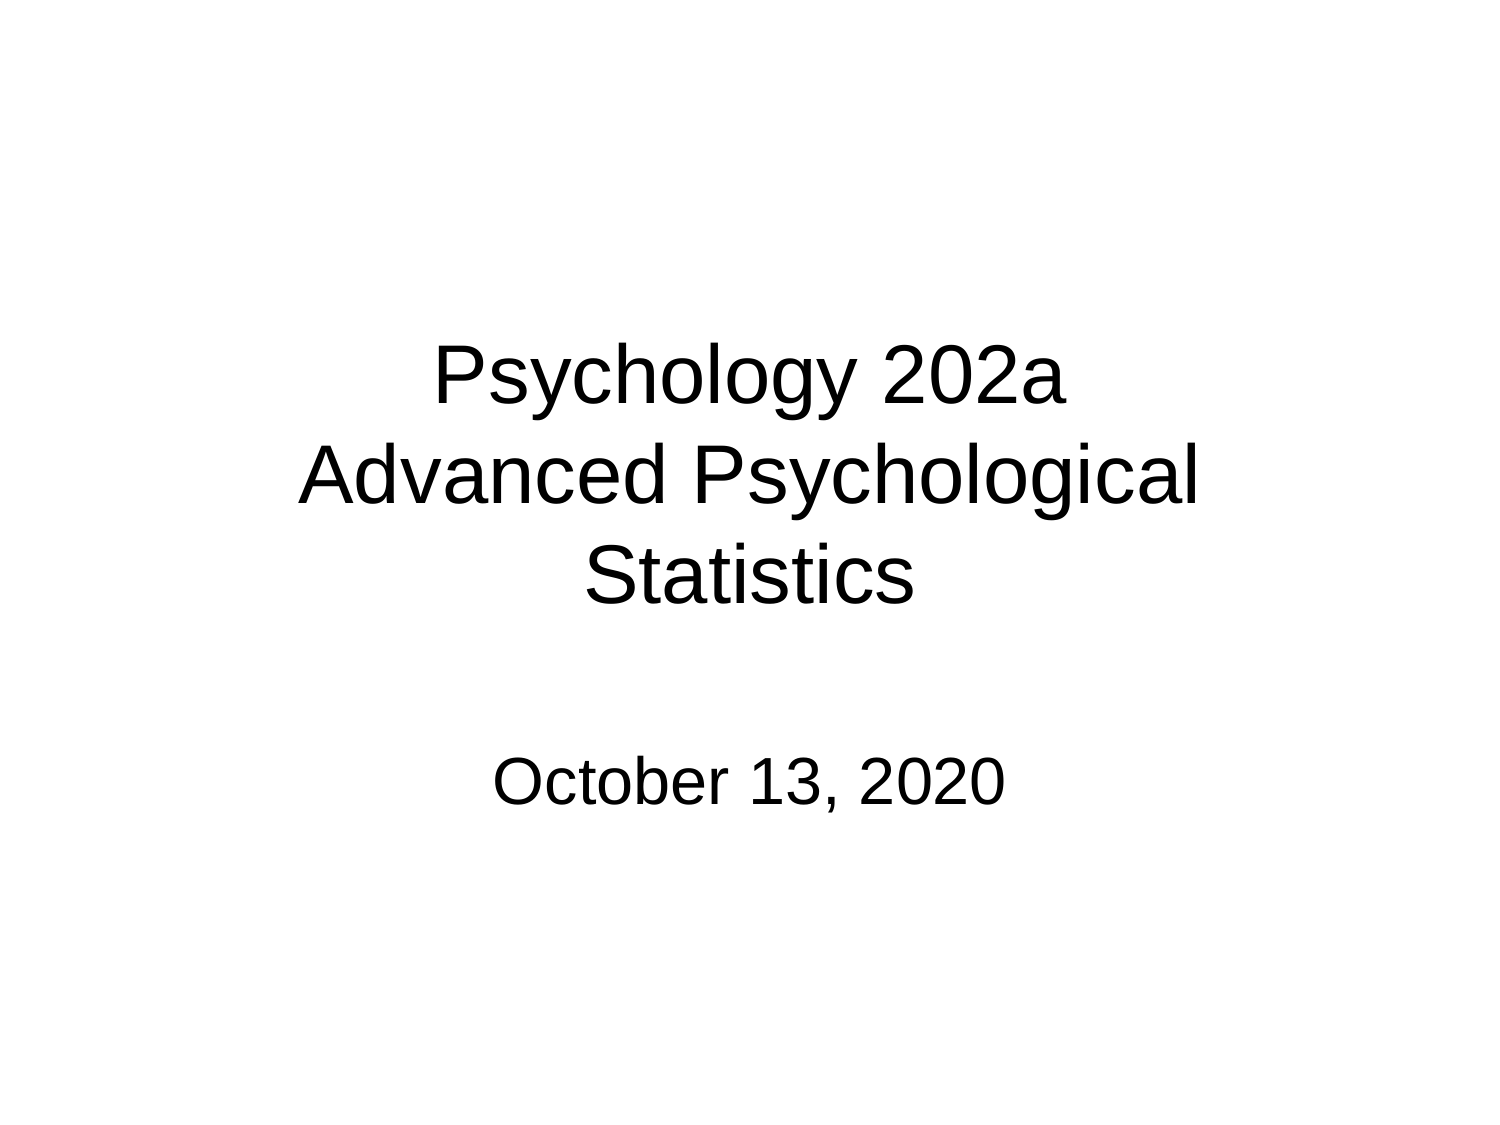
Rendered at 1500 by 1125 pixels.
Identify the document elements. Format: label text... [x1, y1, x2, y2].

title Psychology 202a Advanced Psychological Statistics [112, 349, 1388, 591]
subtitle October 13, 2020 [224, 637, 1276, 926]
